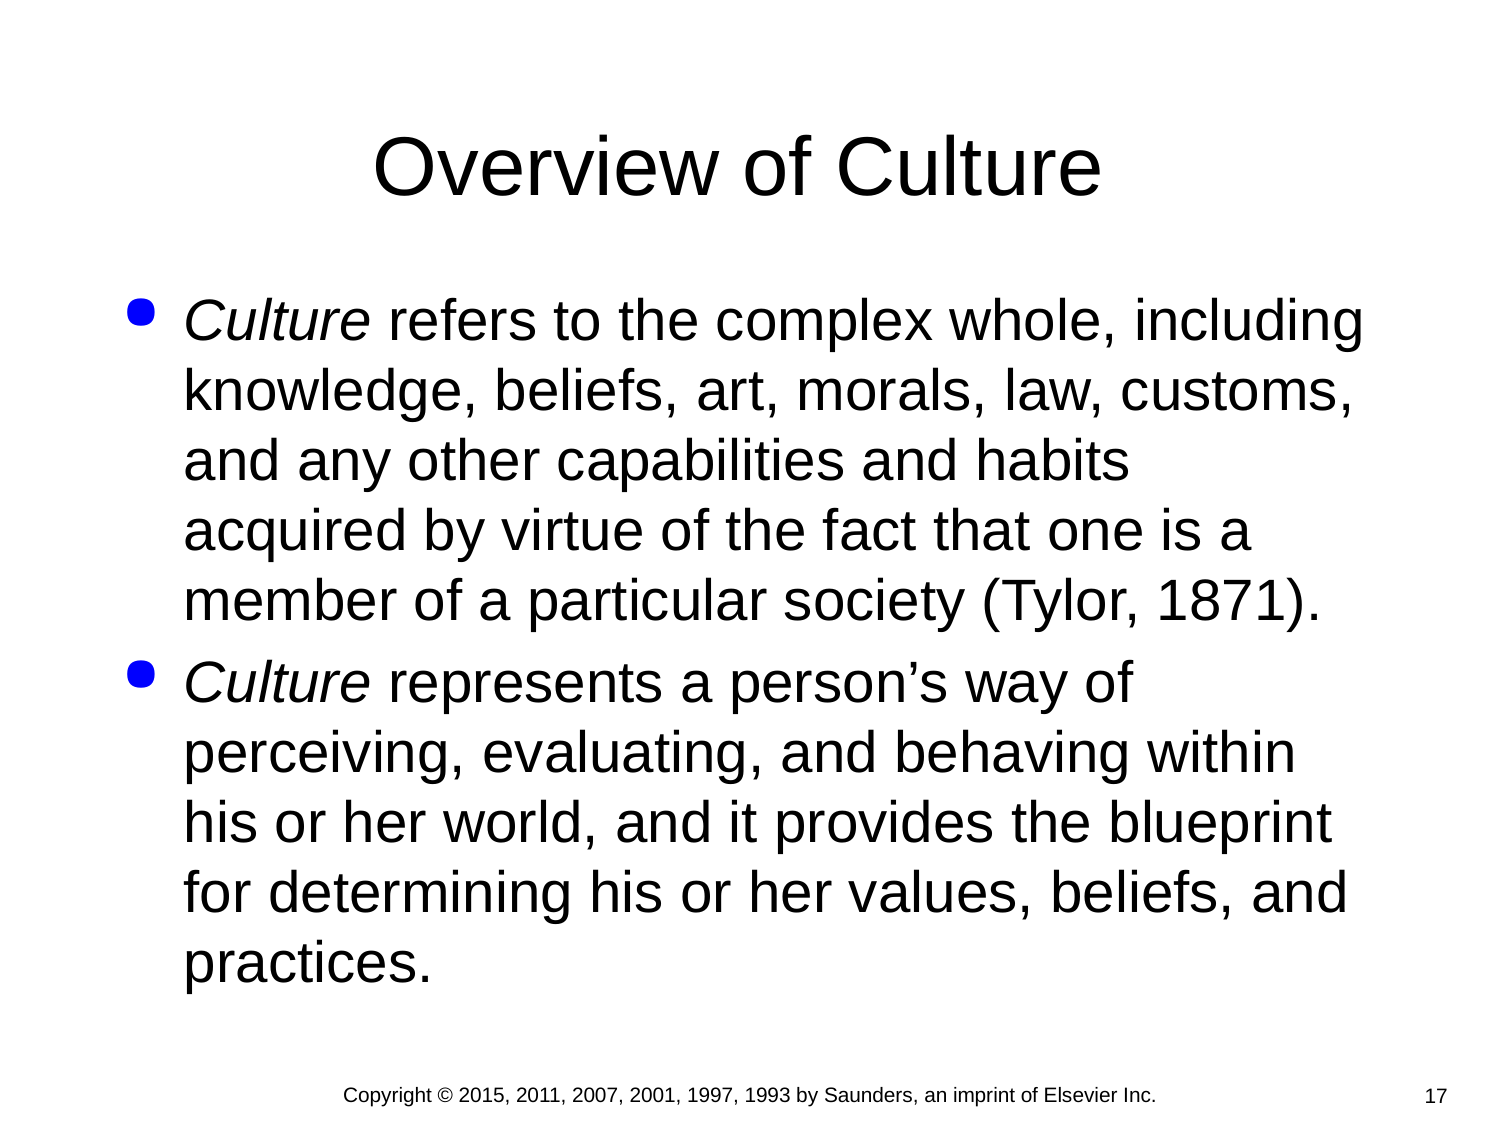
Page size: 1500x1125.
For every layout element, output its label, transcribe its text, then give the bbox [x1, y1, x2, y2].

title Overview of Culture [112, 75, 1388, 250]
slide_number 17 [1362, 1065, 1463, 1125]
footer Copyright © 2015, 2011, 2007, 2001, 1997, 1993 by Saunders, an imprint of Elsevier Inc. [187, 1062, 1313, 1125]
list Culture refers to the complex whole, including knowledge, beliefs, art, morals, law, customs, and any other capabilities and habits acquired by virtue of the fact that one is a member of a particular society (Tylor, 1871). Culture represents a person’s way of perceiving, evaluating, and behaving within his or her world, and it provides the blueprint for determining his or her values, beliefs, and practices. [112, 275, 1388, 1050]
